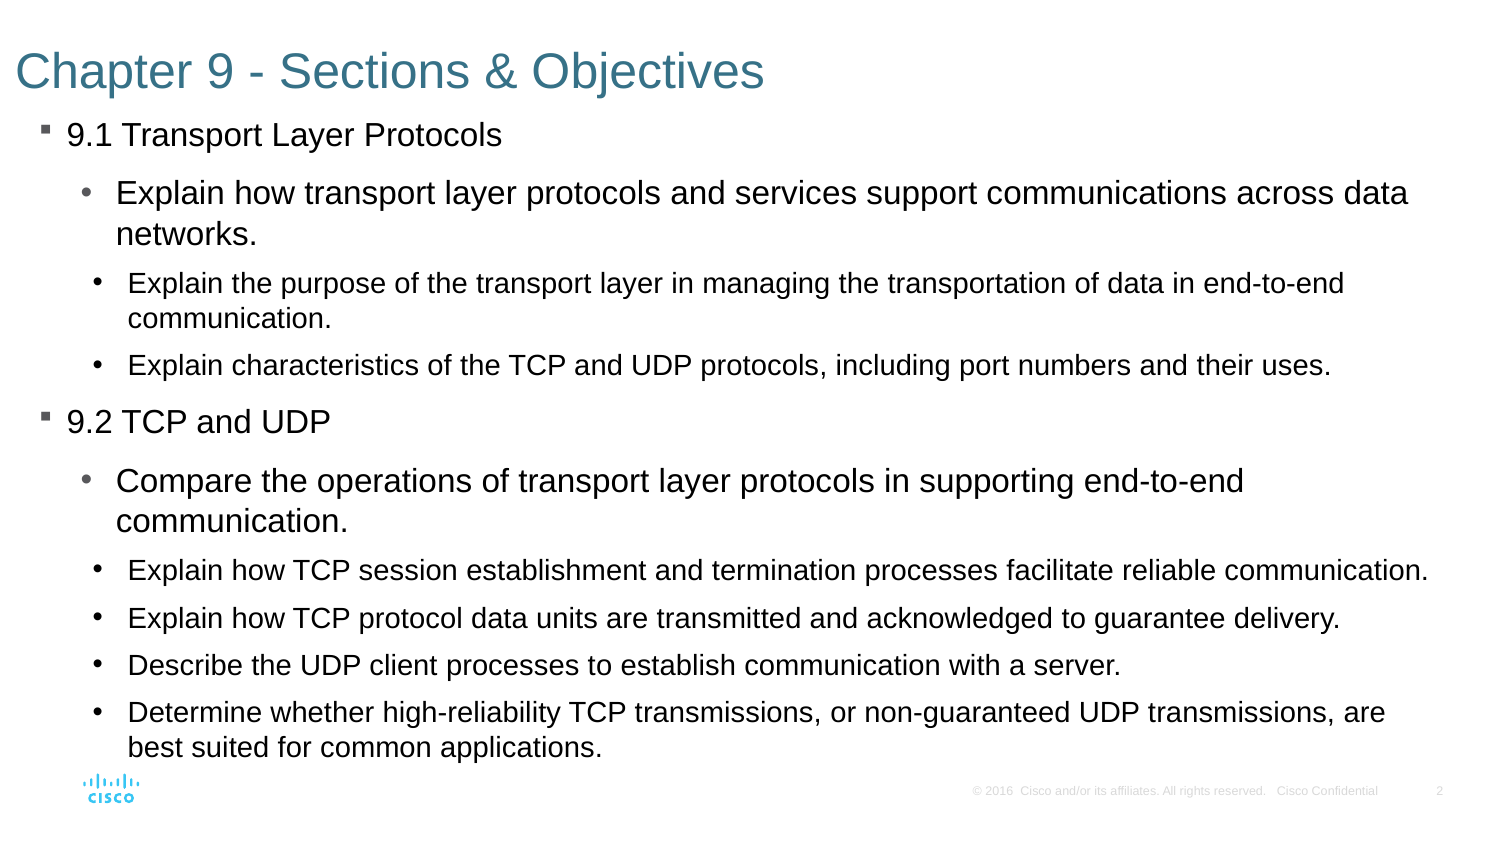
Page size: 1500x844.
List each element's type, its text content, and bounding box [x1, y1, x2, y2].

list 9.1 Transport Layer Protocols Explain how transport layer protocols and services support communications across data networks. Explain the purpose of the transport layer in managing the transportation of data in end-to-end communication. Explain characteristics of the TCP and UDP protocols, including port numbers and their uses. 9.2 TCP and UDP Compare the operations of transport layer protocols in supporting end-to-end communication. Explain how TCP session establishment and termination processes facilitate reliable communication. Explain how TCP protocol data units are transmitted and acknowledged to guarantee delivery. Describe the UDP client processes to establish communication with a server. Determine whether high-reliability TCP transmissions, or non-guaranteed UDP transmissions, are best suited for common applications. [23, 131, 1477, 788]
title Chapter 9 - Sections & Objectives [0, 6, 1500, 131]
